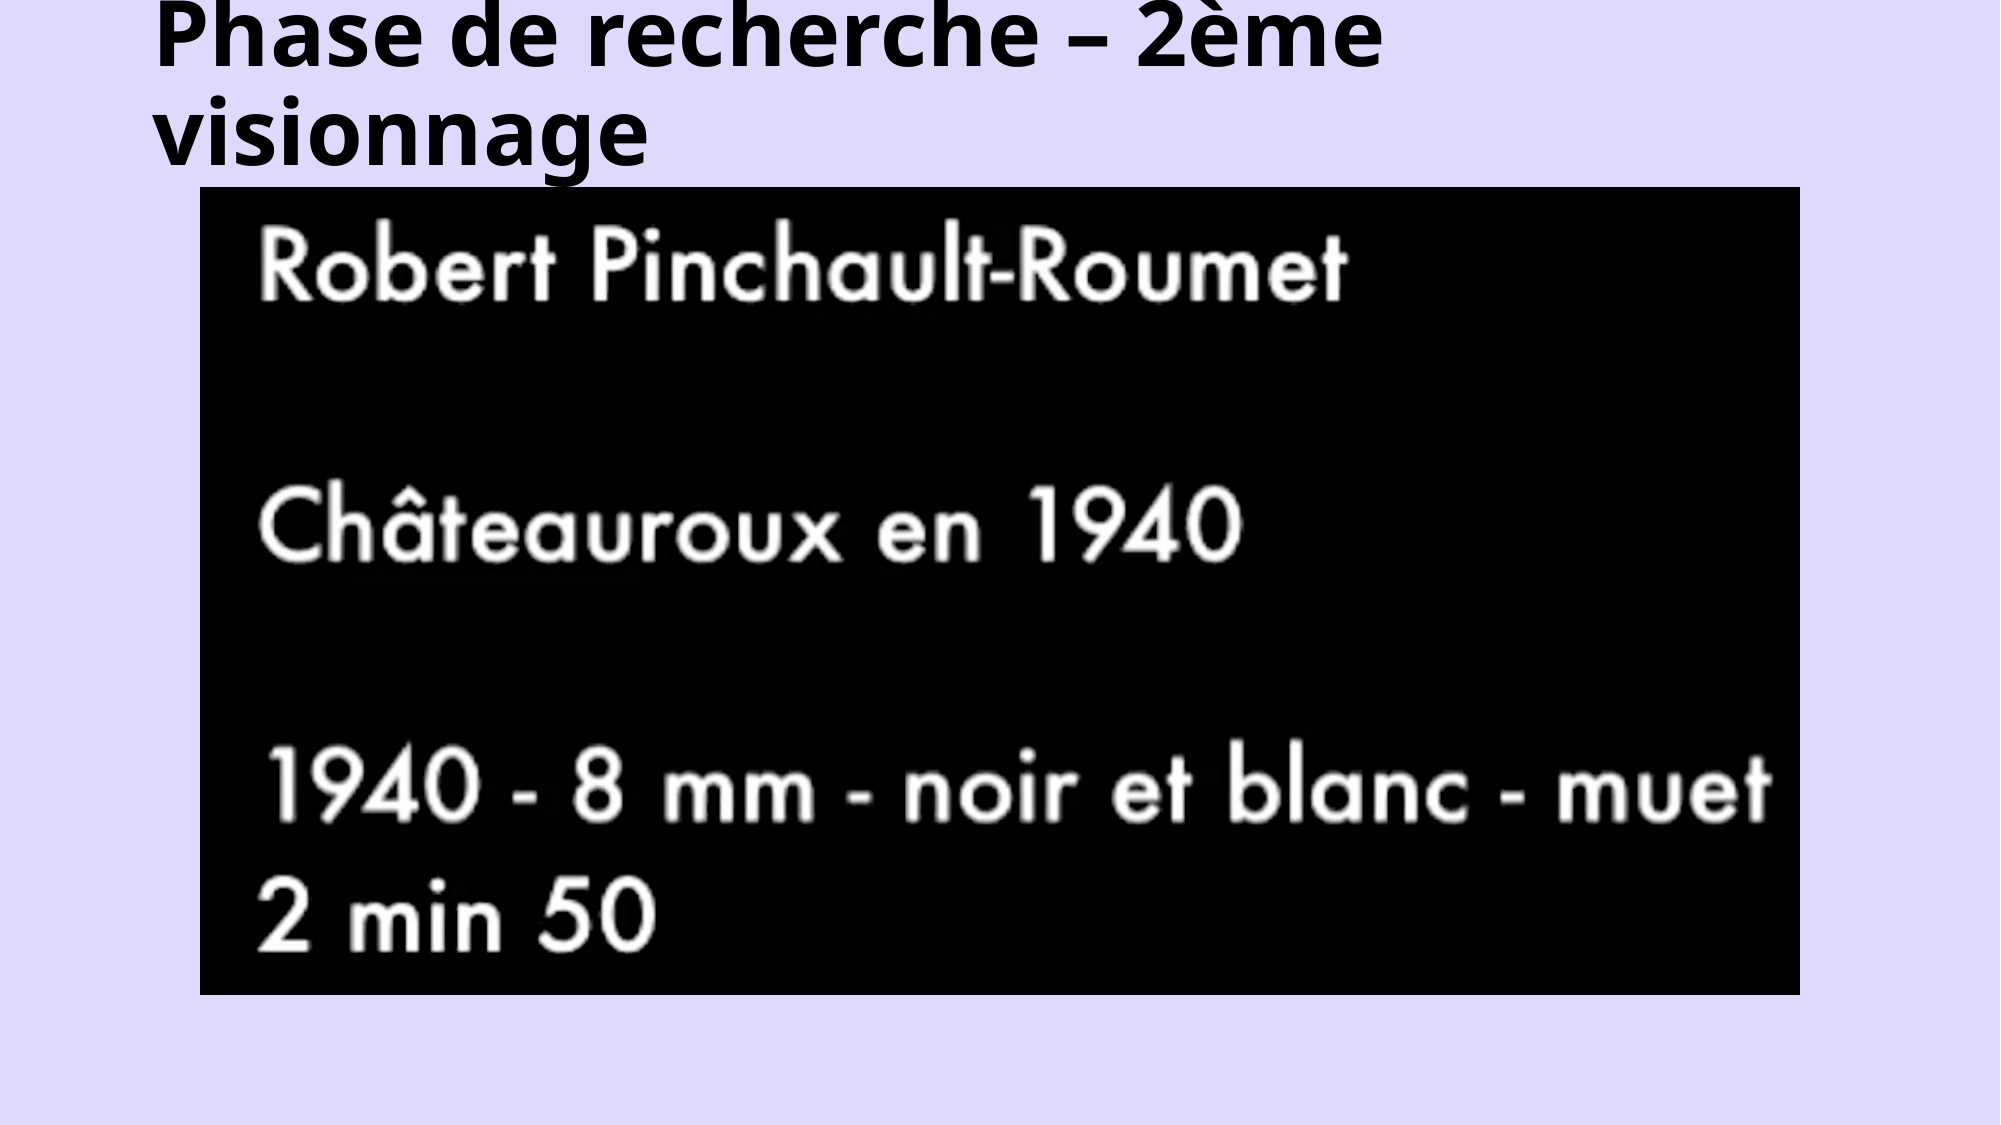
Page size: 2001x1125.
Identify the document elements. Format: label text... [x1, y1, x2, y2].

title Phase de recherche – 2ème visionnage [137, 3, 1863, 170]
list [199, 187, 1800, 995]
